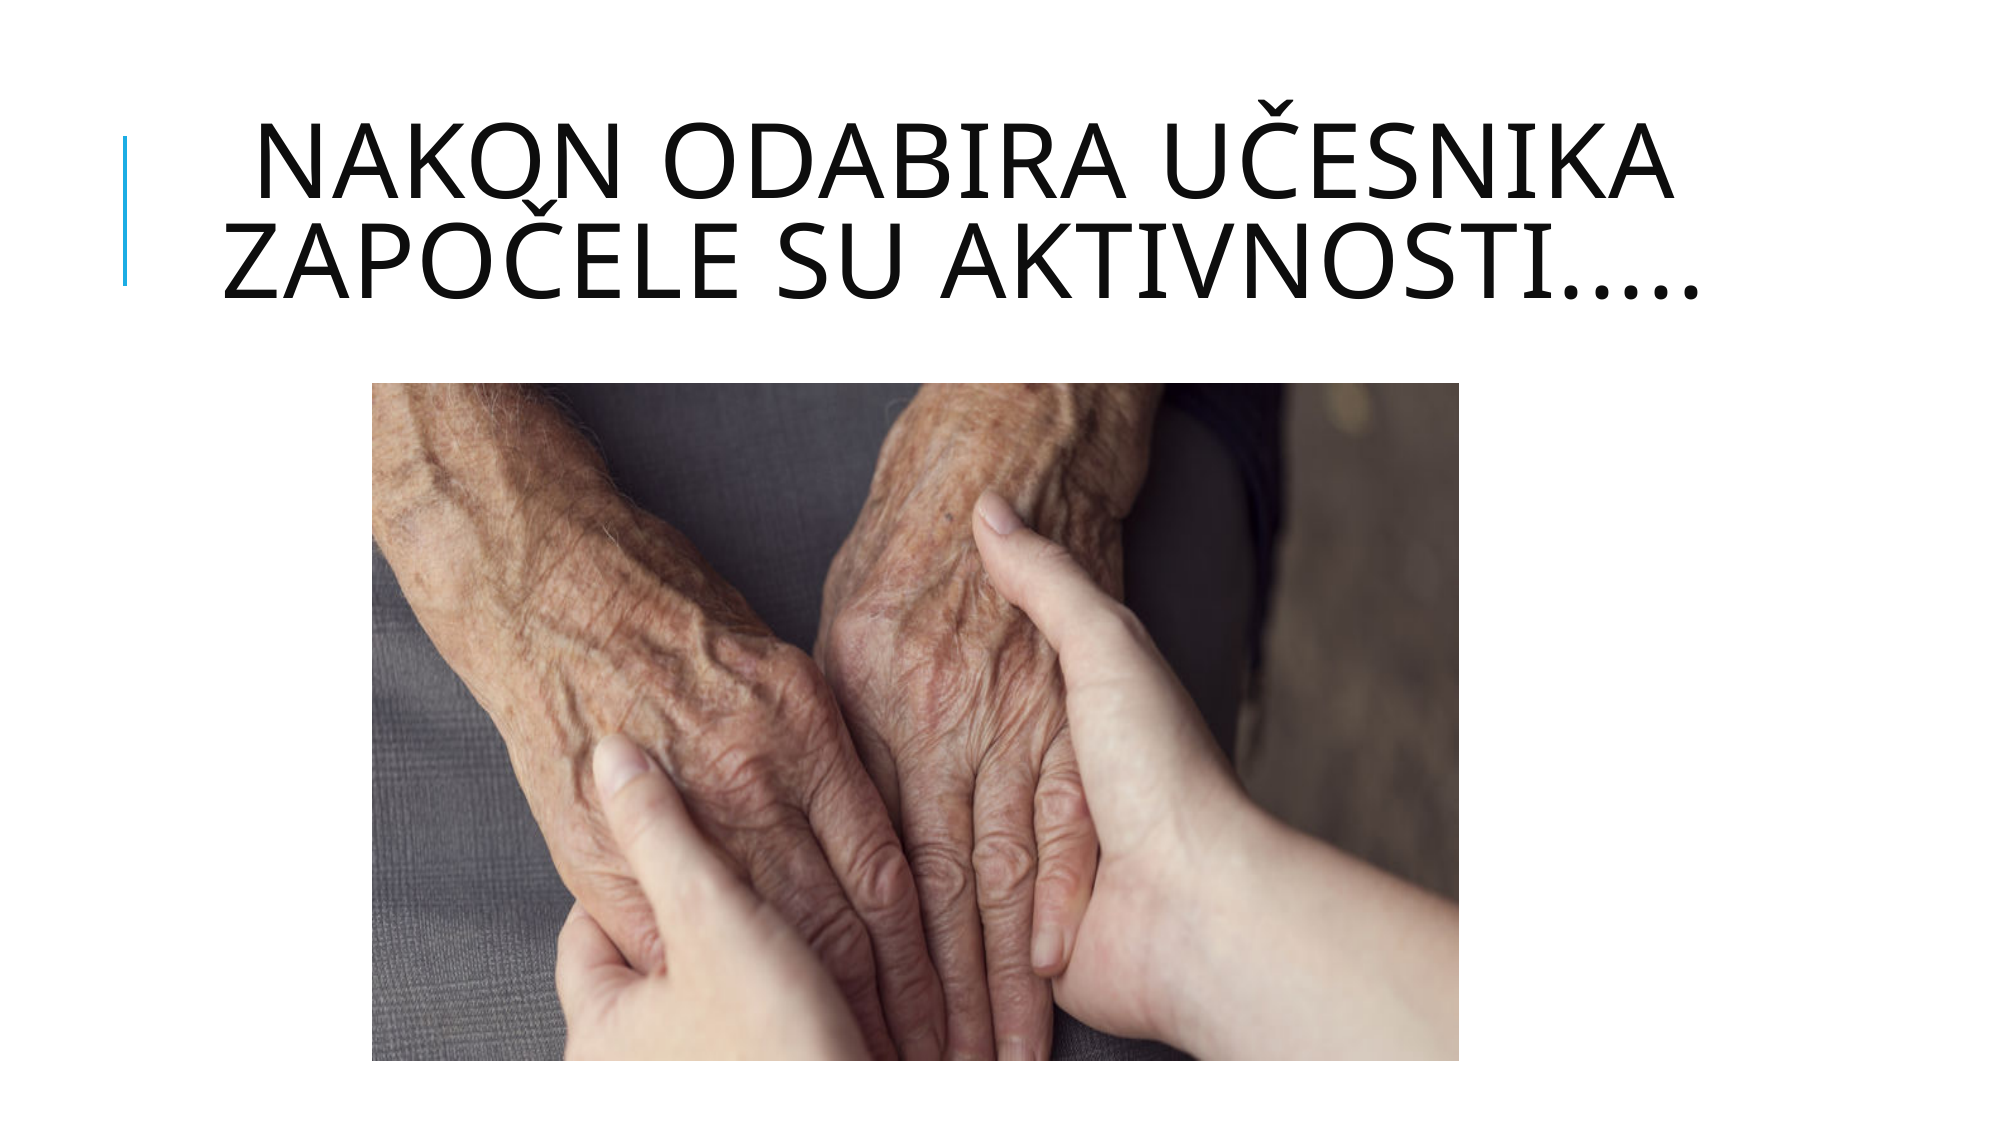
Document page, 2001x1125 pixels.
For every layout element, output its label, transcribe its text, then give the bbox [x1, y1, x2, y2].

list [372, 383, 1459, 1061]
title Nakon odabira učesnika ZApočele su aktivnosti..... [168, 96, 1763, 342]
